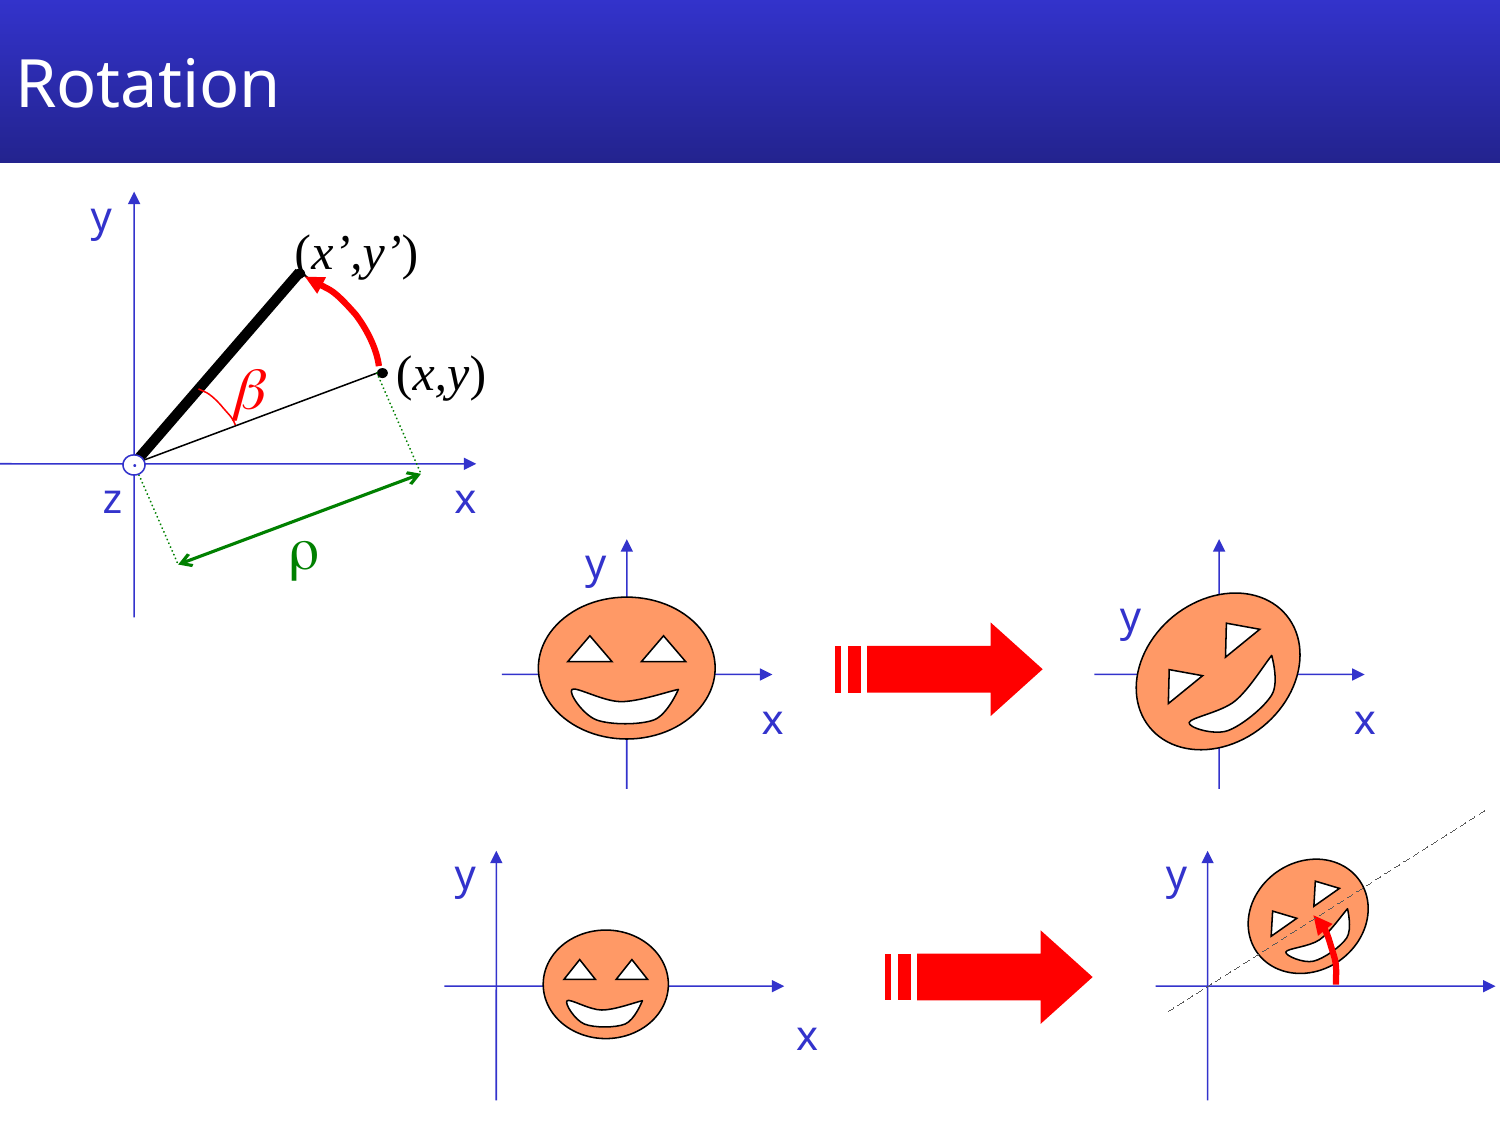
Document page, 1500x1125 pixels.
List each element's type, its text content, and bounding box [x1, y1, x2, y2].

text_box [0, 181, 495, 618]
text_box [444, 809, 1500, 1101]
title Rotation [0, 0, 1500, 163]
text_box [501, 528, 1387, 789]
